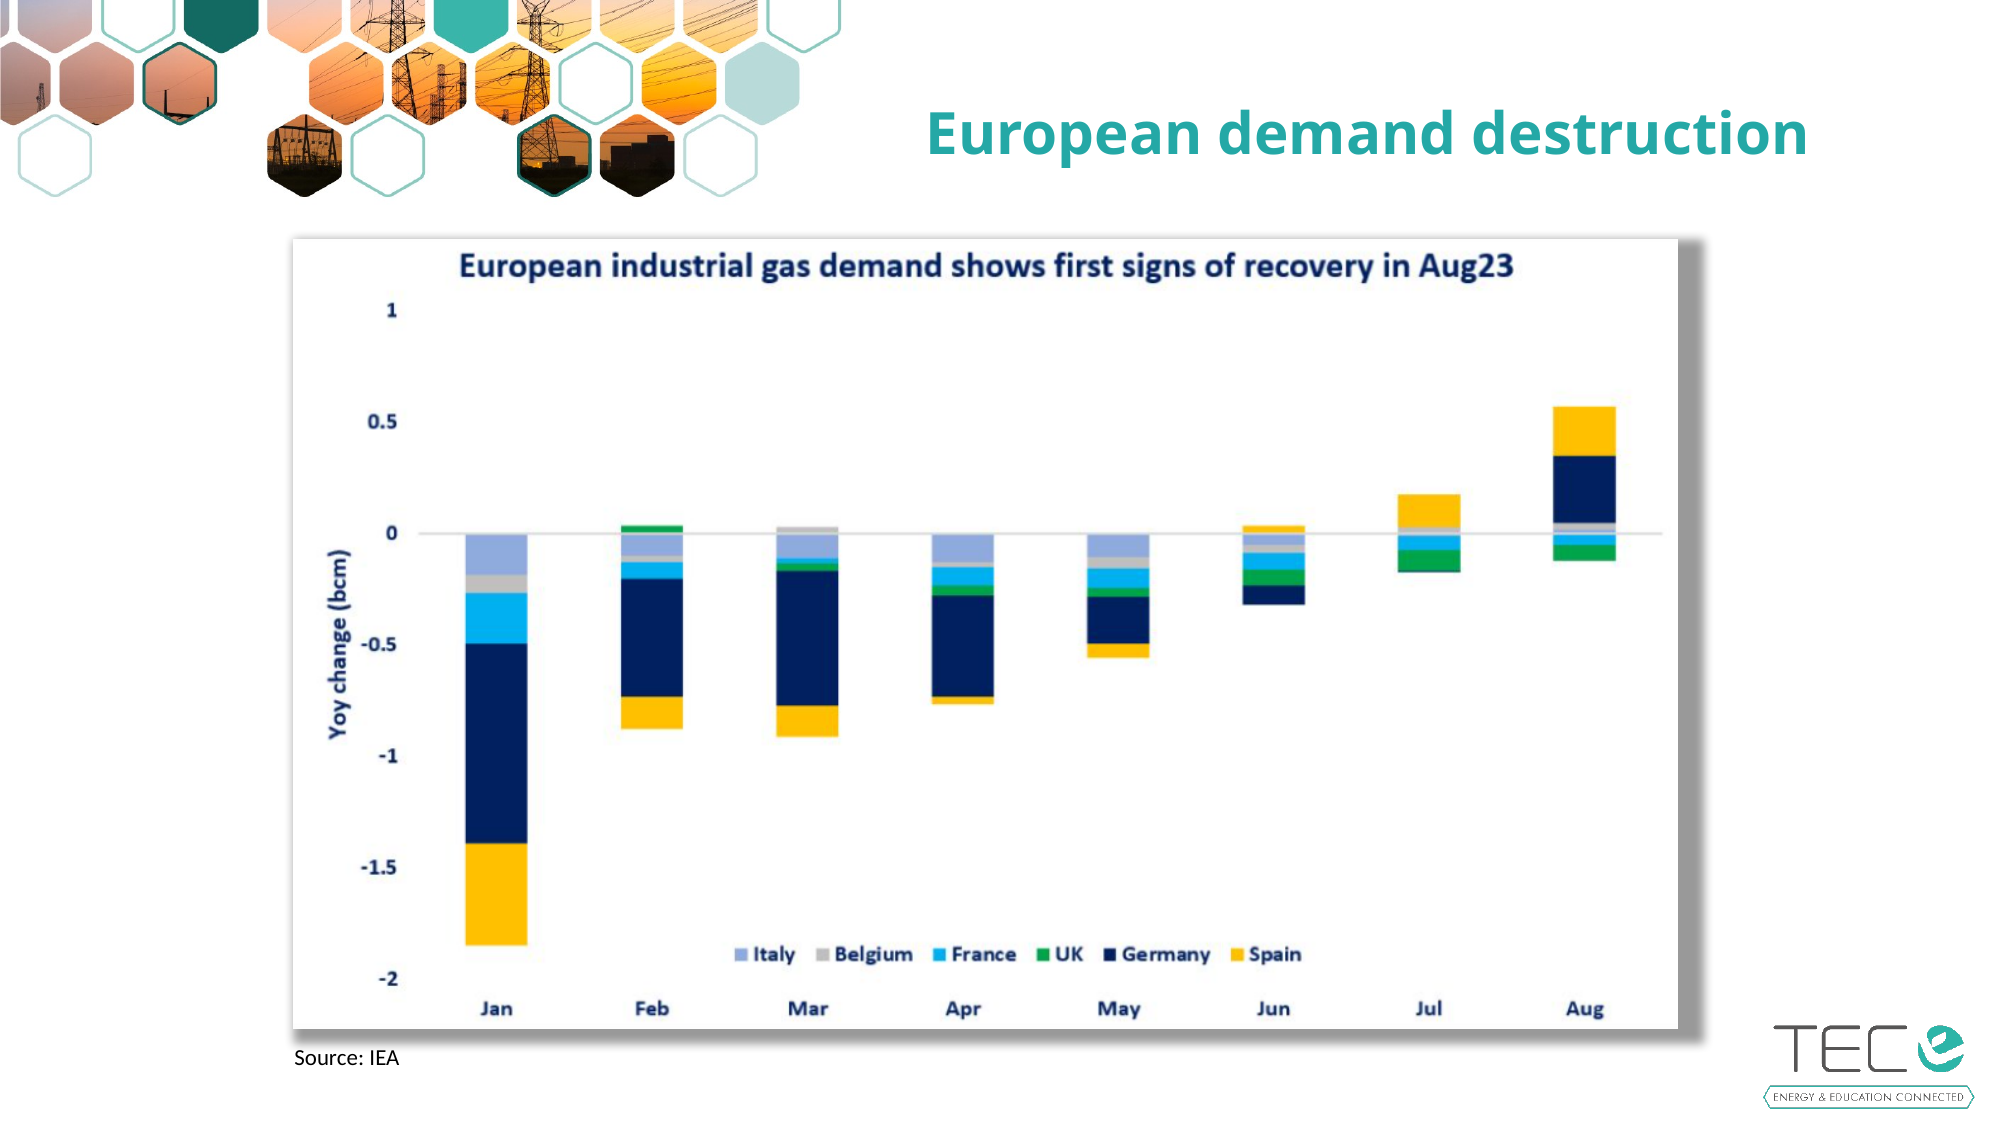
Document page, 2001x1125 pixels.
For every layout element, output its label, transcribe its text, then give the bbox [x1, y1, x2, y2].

picture [0, 0, 1241, 209]
text_box Source: IEA [279, 1035, 948, 1078]
picture [293, 239, 1678, 1029]
picture [1737, 973, 2000, 1125]
title European demand destruction [910, 96, 1989, 190]
